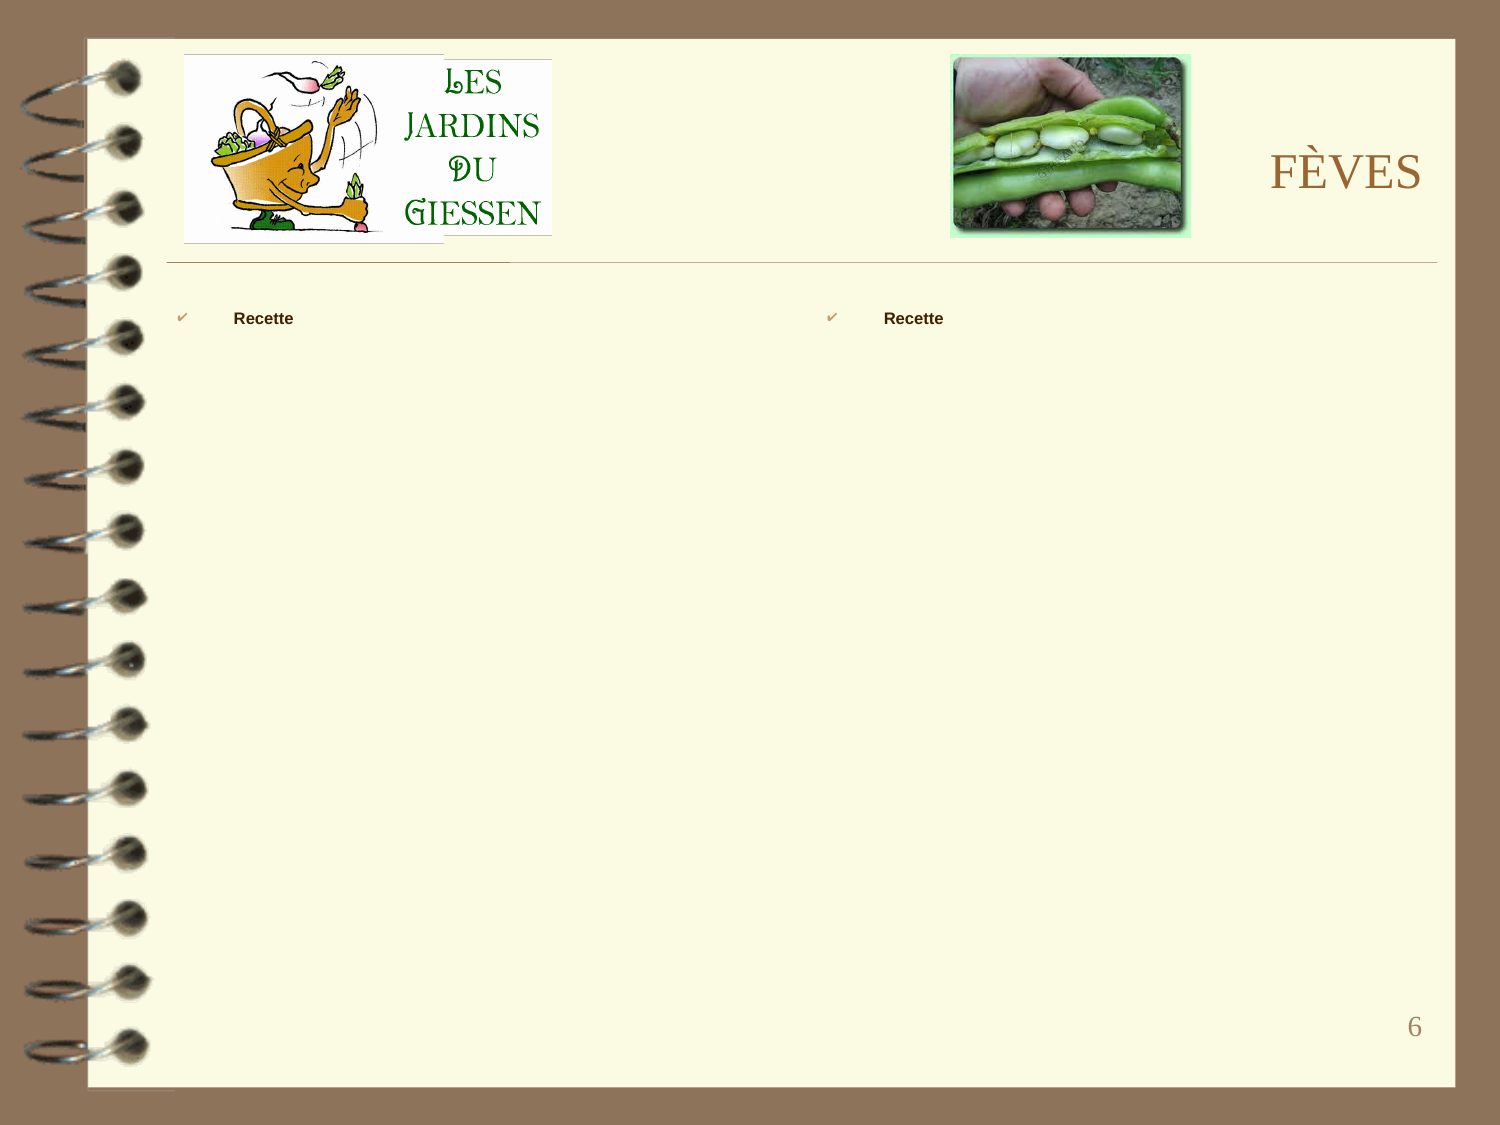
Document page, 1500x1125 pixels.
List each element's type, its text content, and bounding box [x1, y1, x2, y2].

list Recette [162, 299, 788, 976]
title FÈVES [162, 74, 1438, 263]
list Recette [812, 299, 1438, 976]
picture [182, 54, 552, 244]
picture [0, 0, 175, 1125]
slide_number 6 [1124, 999, 1438, 1076]
picture [950, 54, 1192, 238]
